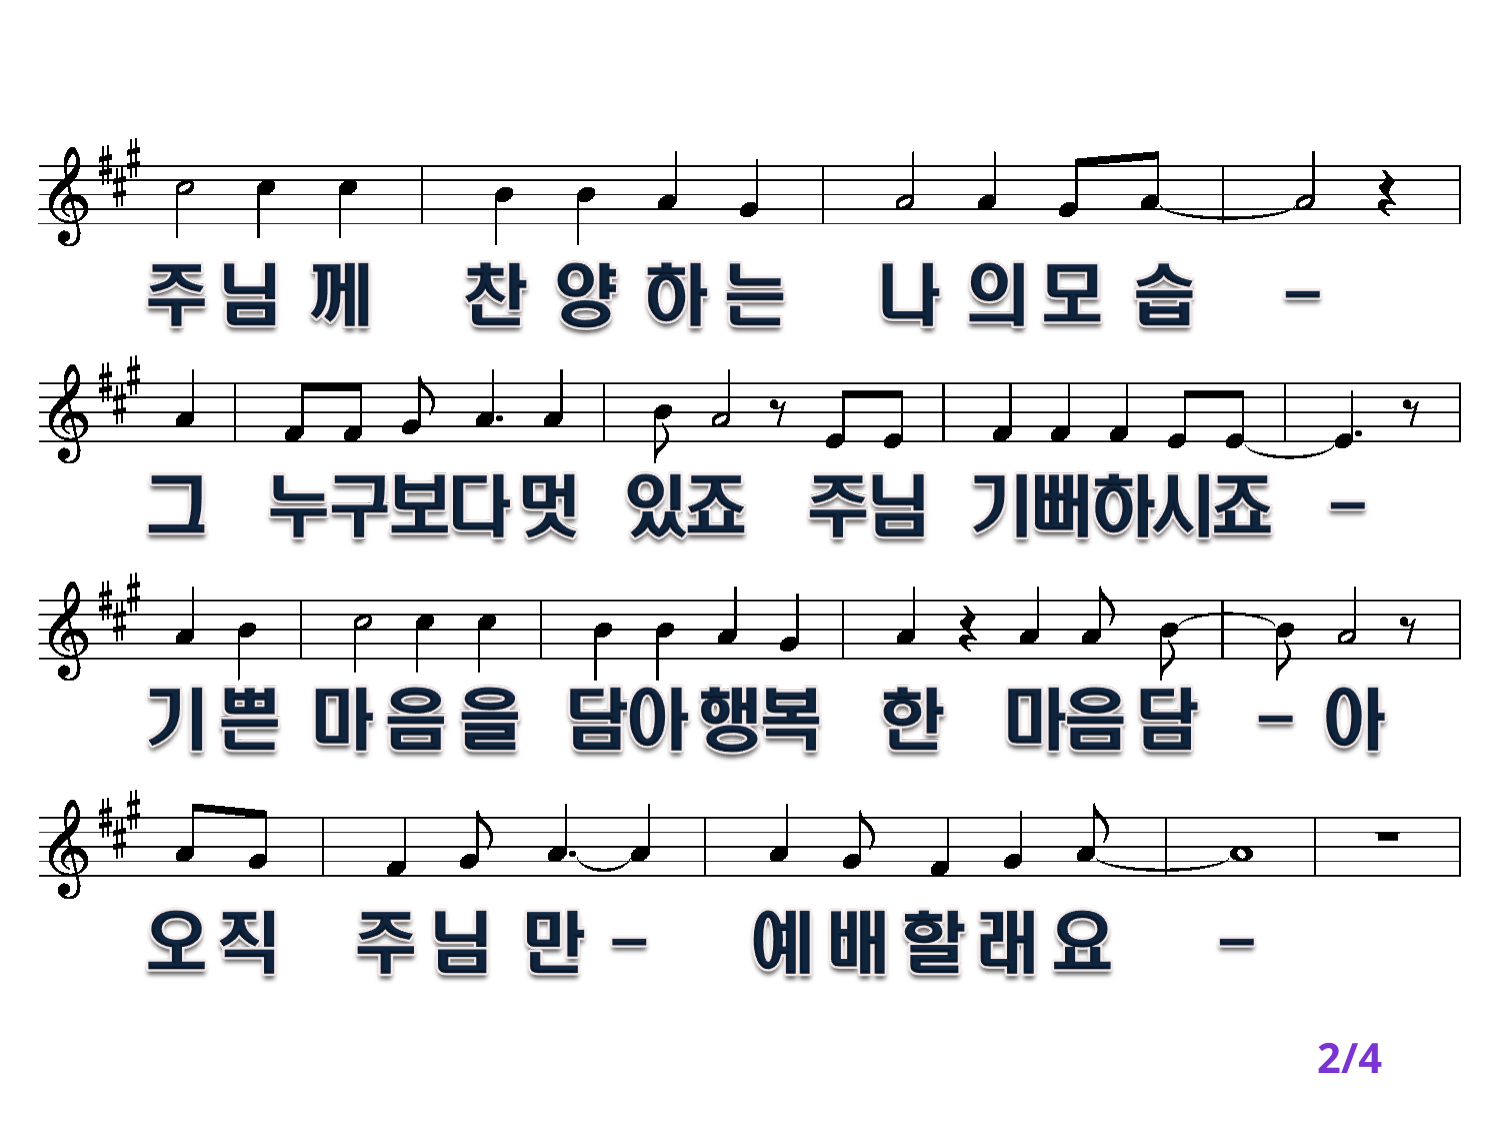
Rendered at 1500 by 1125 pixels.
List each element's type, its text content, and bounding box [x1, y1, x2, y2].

text_box 2/4 [1301, 1062, 1398, 1090]
picture [0, 69, 1500, 1056]
